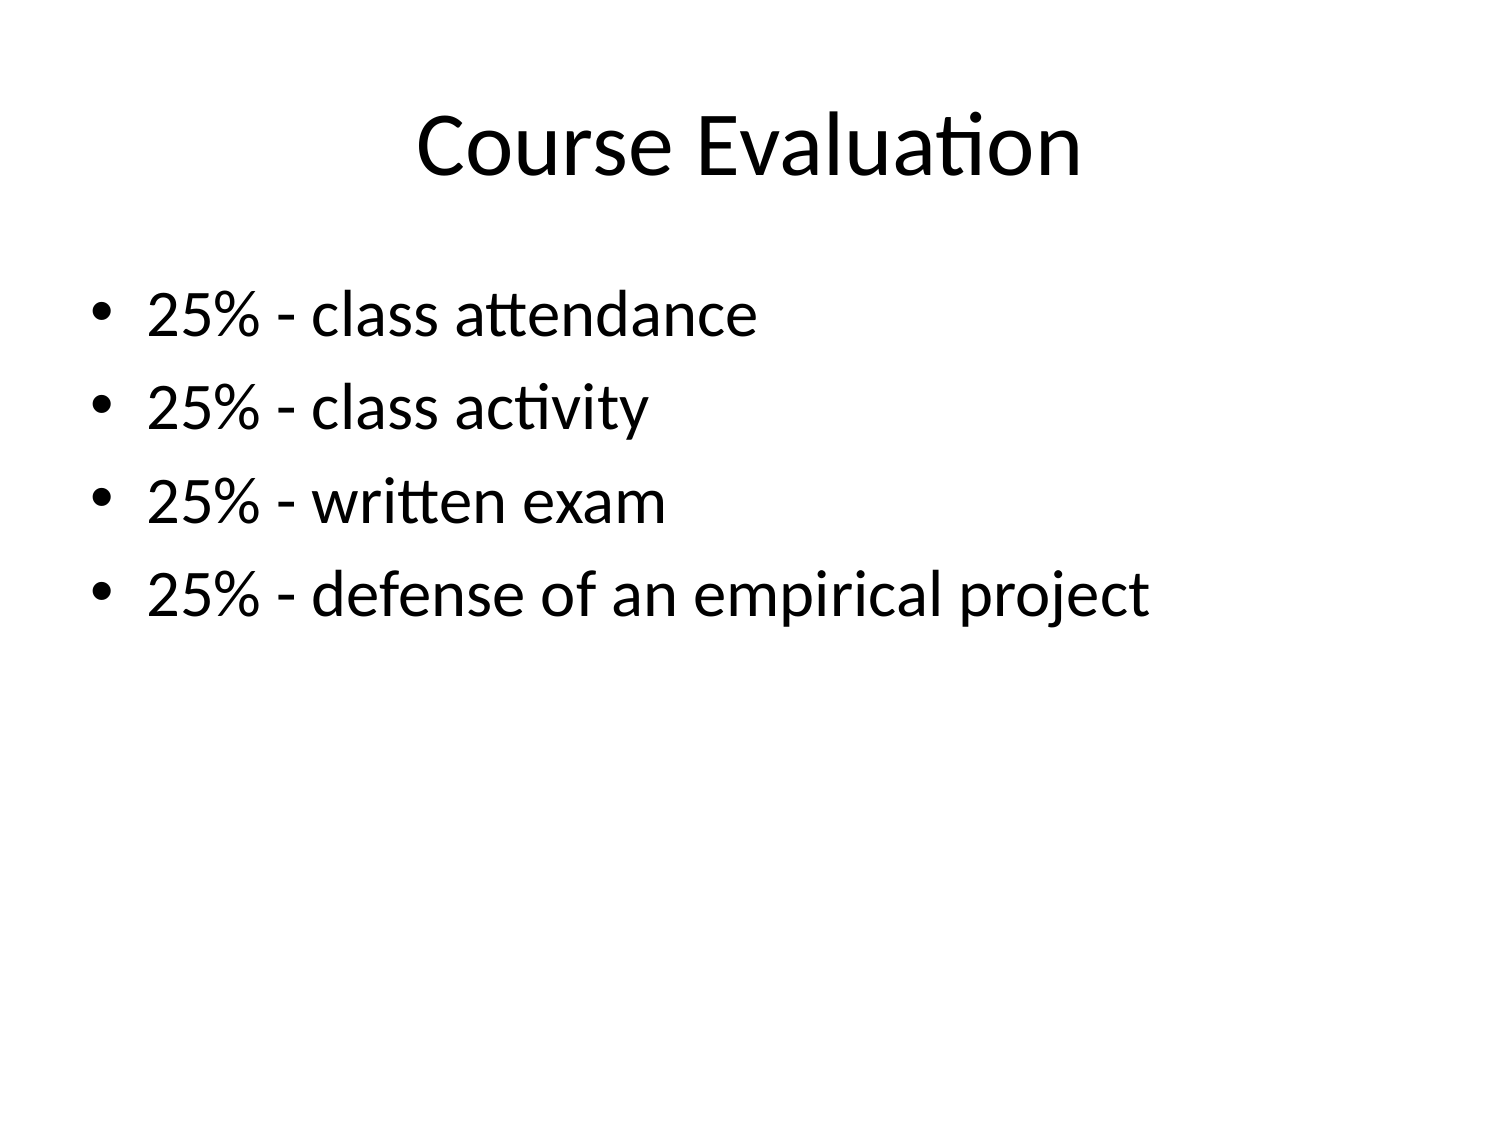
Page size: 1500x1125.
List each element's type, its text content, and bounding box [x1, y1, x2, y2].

list 25% - class attendance 25% - class activity 25% - written exam 25% - defense of an empirical project [75, 262, 1425, 1005]
title Course Evaluation [75, 45, 1425, 233]
